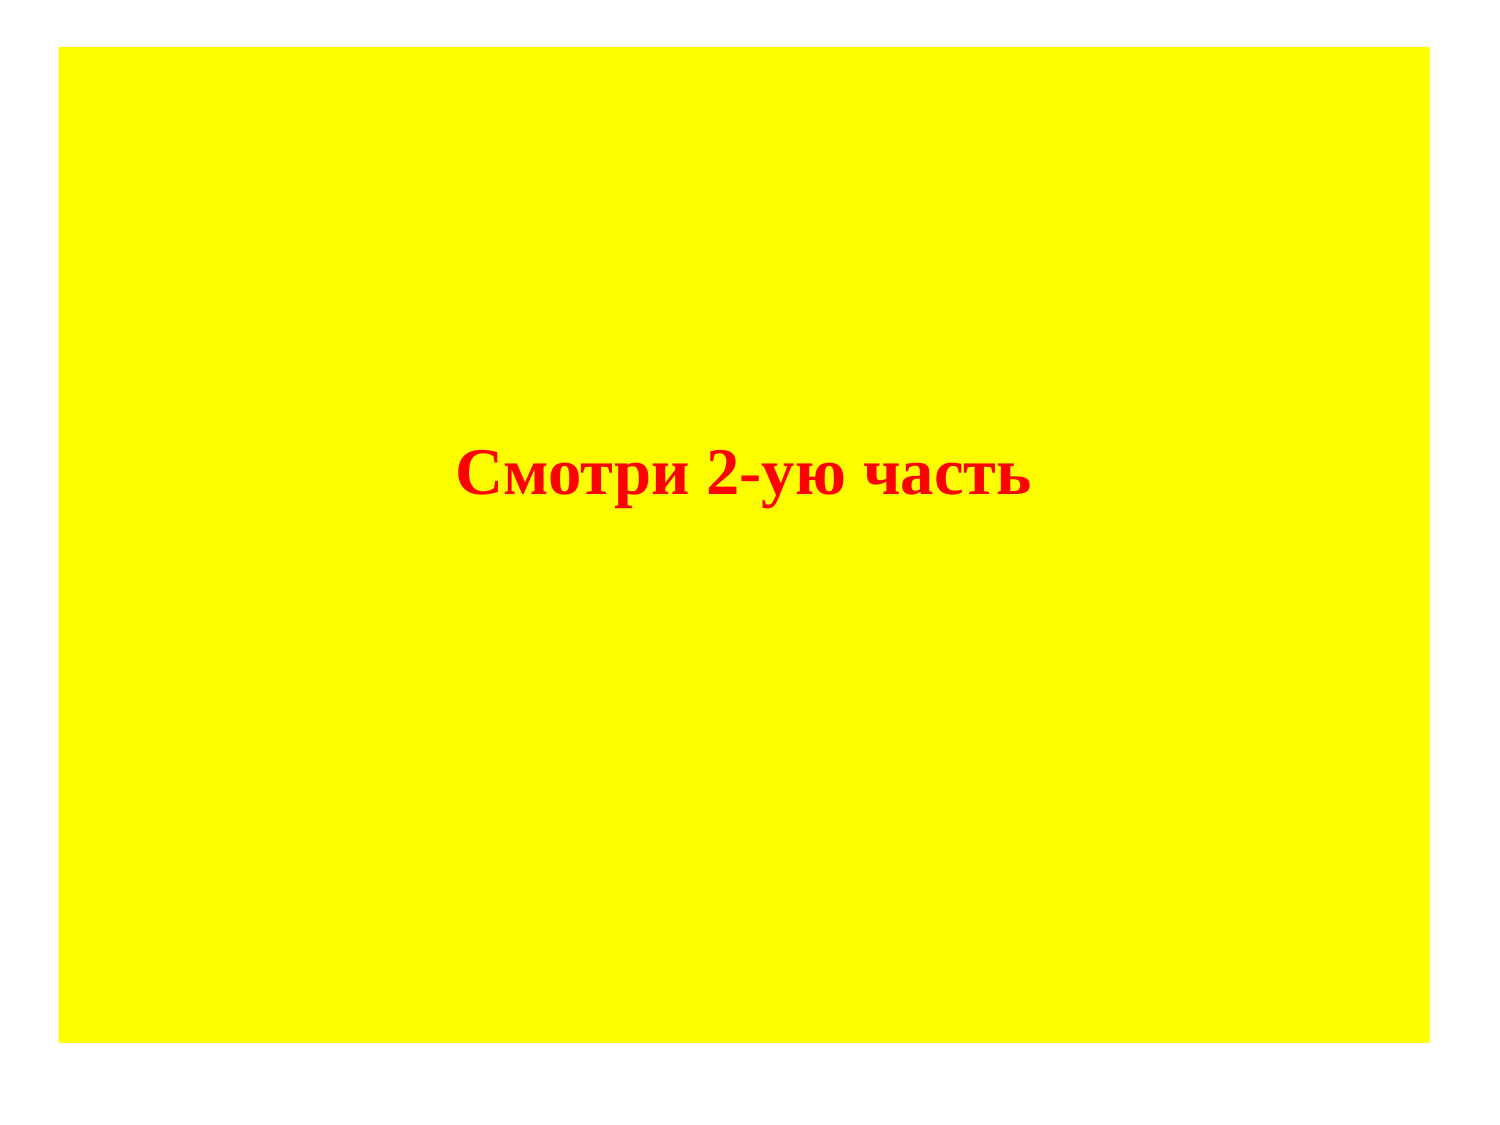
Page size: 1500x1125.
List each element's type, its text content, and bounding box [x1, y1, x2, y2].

list Смотри 2-ую часть [58, 46, 1430, 1044]
